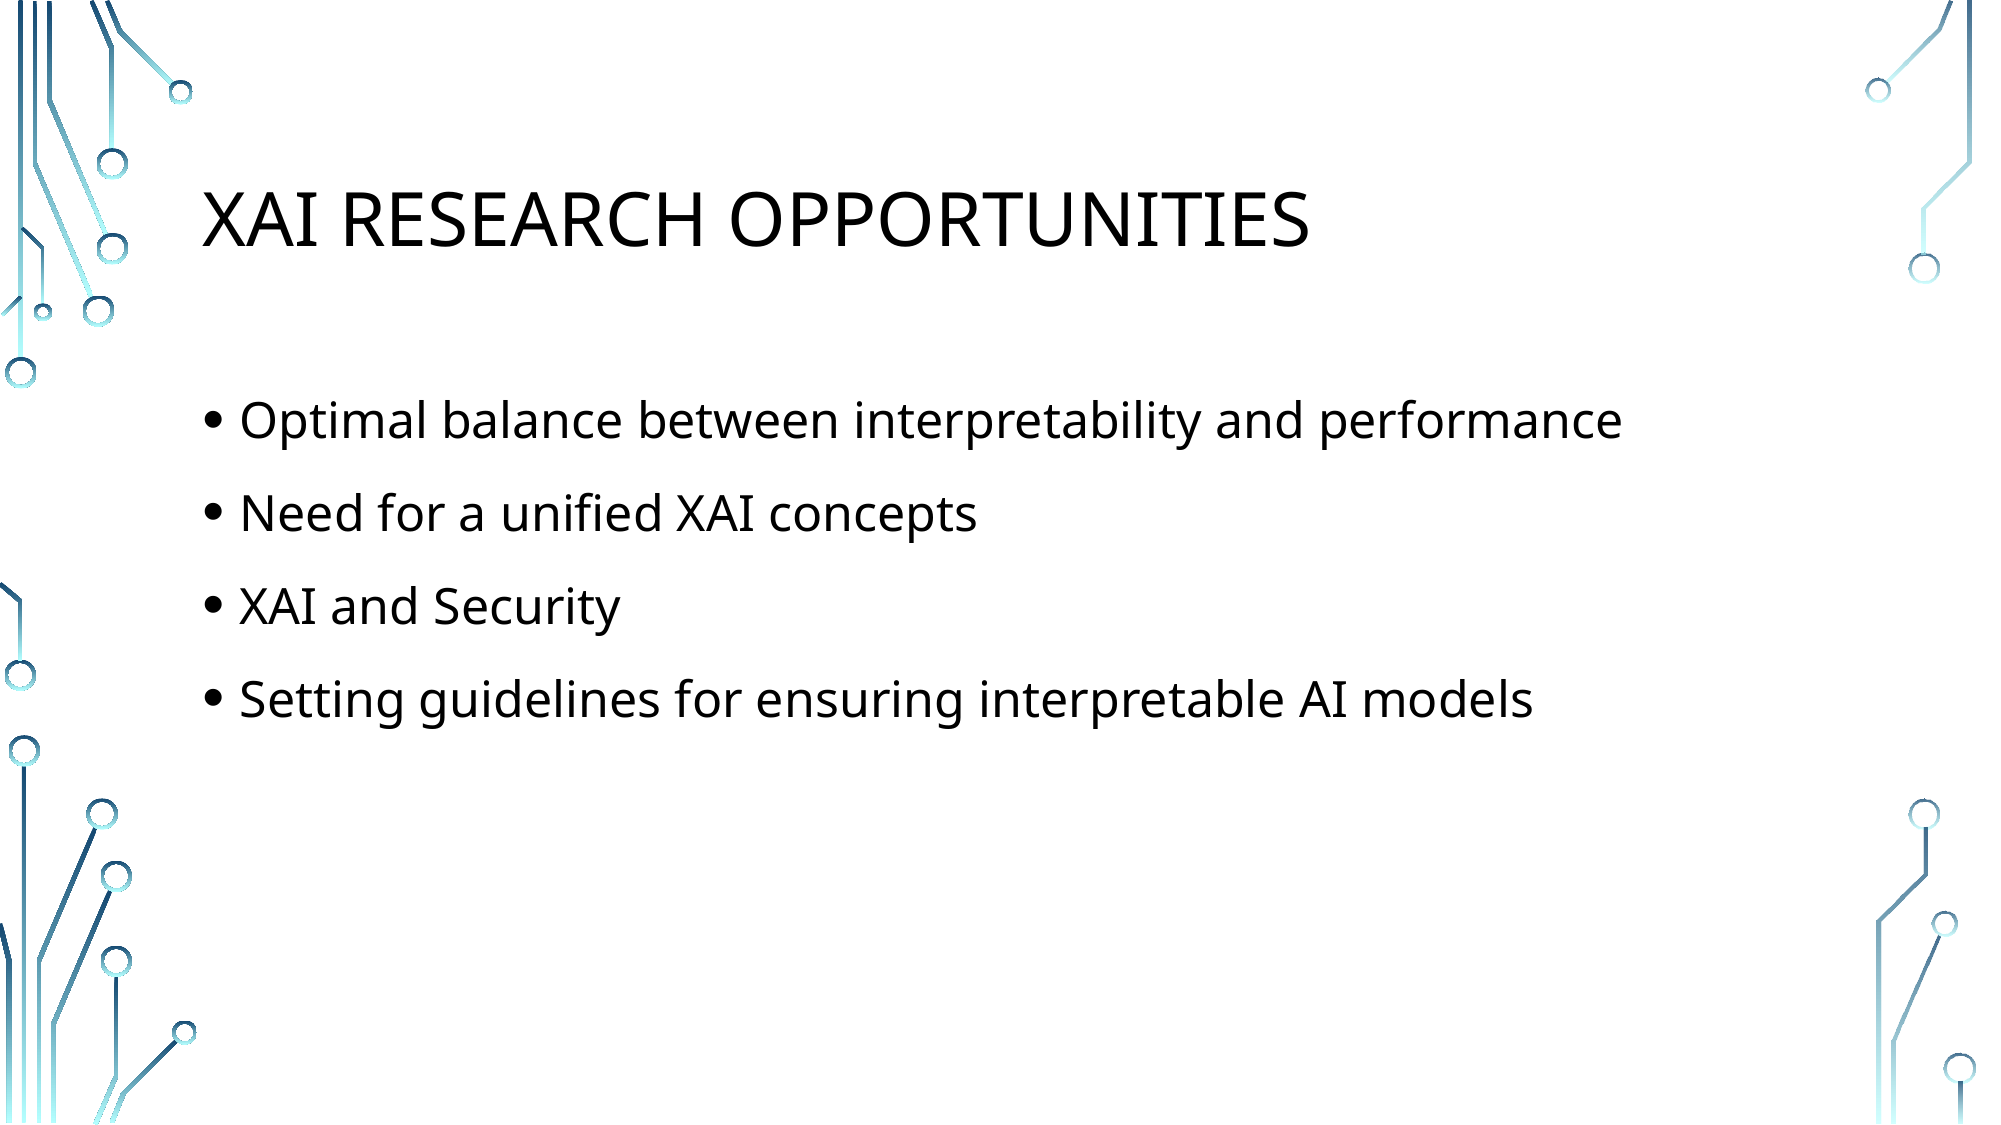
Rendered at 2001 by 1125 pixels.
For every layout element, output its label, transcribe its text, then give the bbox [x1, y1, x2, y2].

list Optimal balance between interpretability and performance Need for a unified XAI concepts XAI and Security Setting guidelines for ensuring interpretable AI models [187, 369, 1813, 950]
title XAI research opportunities [187, 101, 1813, 344]
